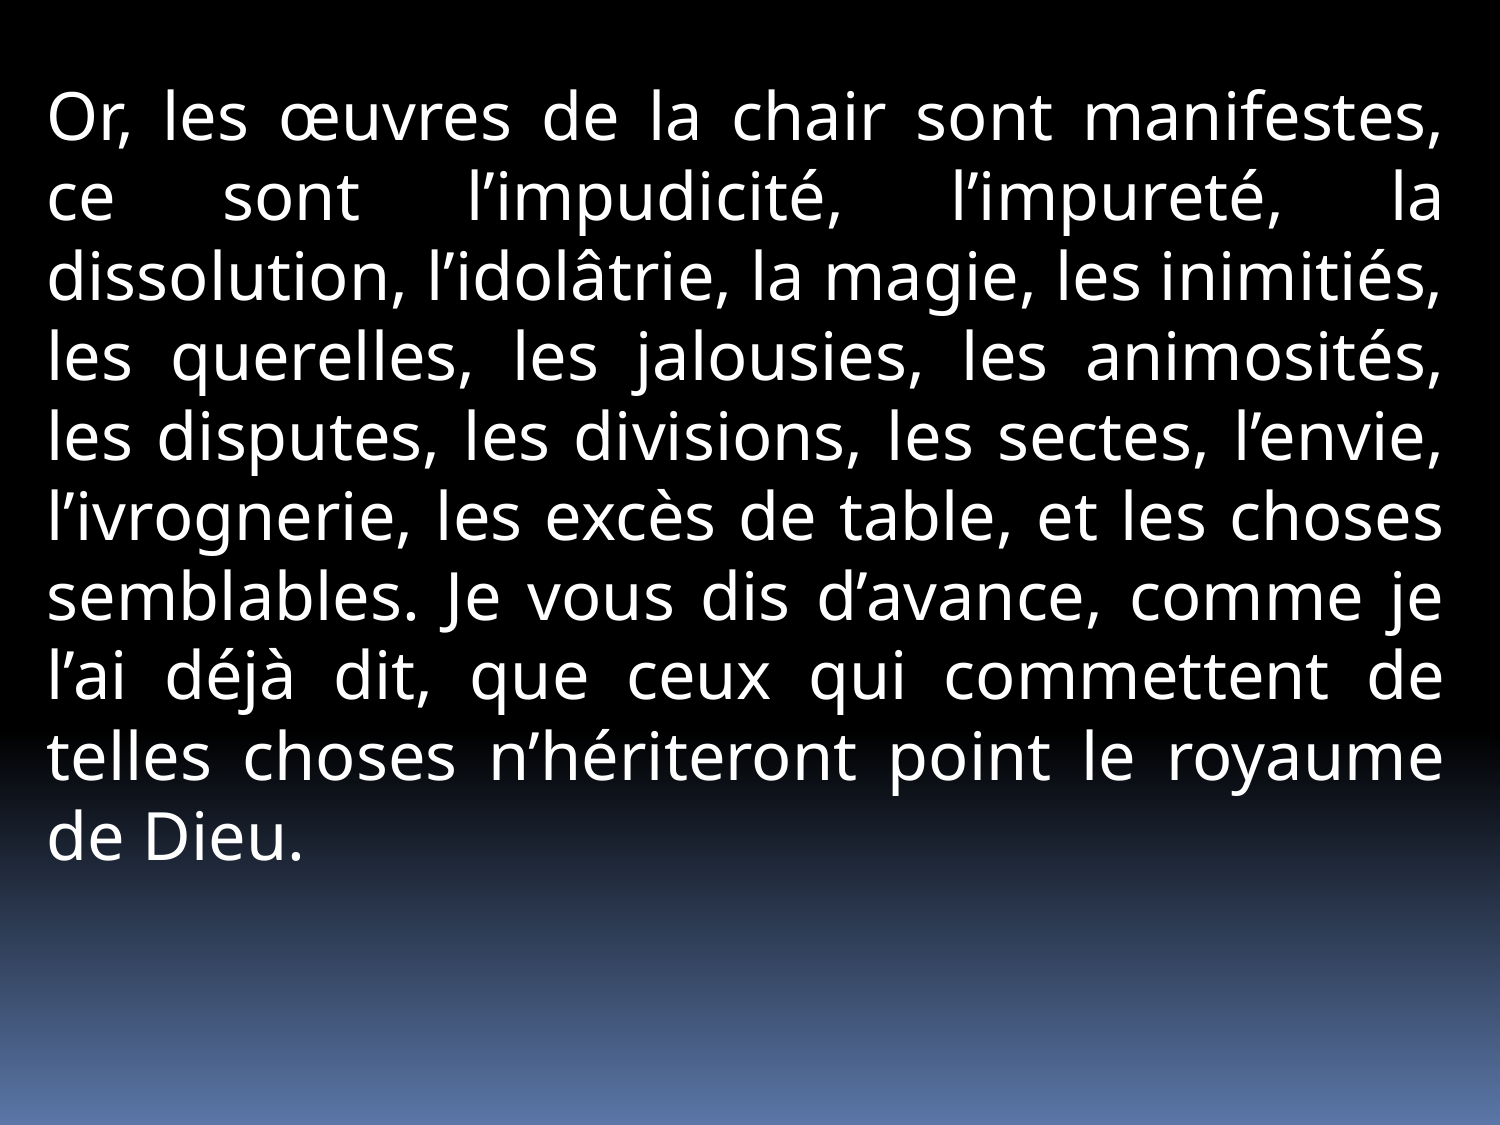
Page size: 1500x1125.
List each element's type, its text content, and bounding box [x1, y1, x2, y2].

text_box Or, les œuvres de la chair sont manifestes, ce sont l’impudicité, l’impureté, la dissolution, l’idolâtrie, la magie, les inimitiés, les querelles, les jalousies, les animosités, les disputes, les divisions, les sectes, l’envie, l’ivrognerie, les excès de table, et les choses semblables. Je vous dis d’avance, comme je l’ai déjà dit, que ceux qui commettent de telles choses n’hériteront point le royaume de Dieu. [32, 66, 1462, 881]
